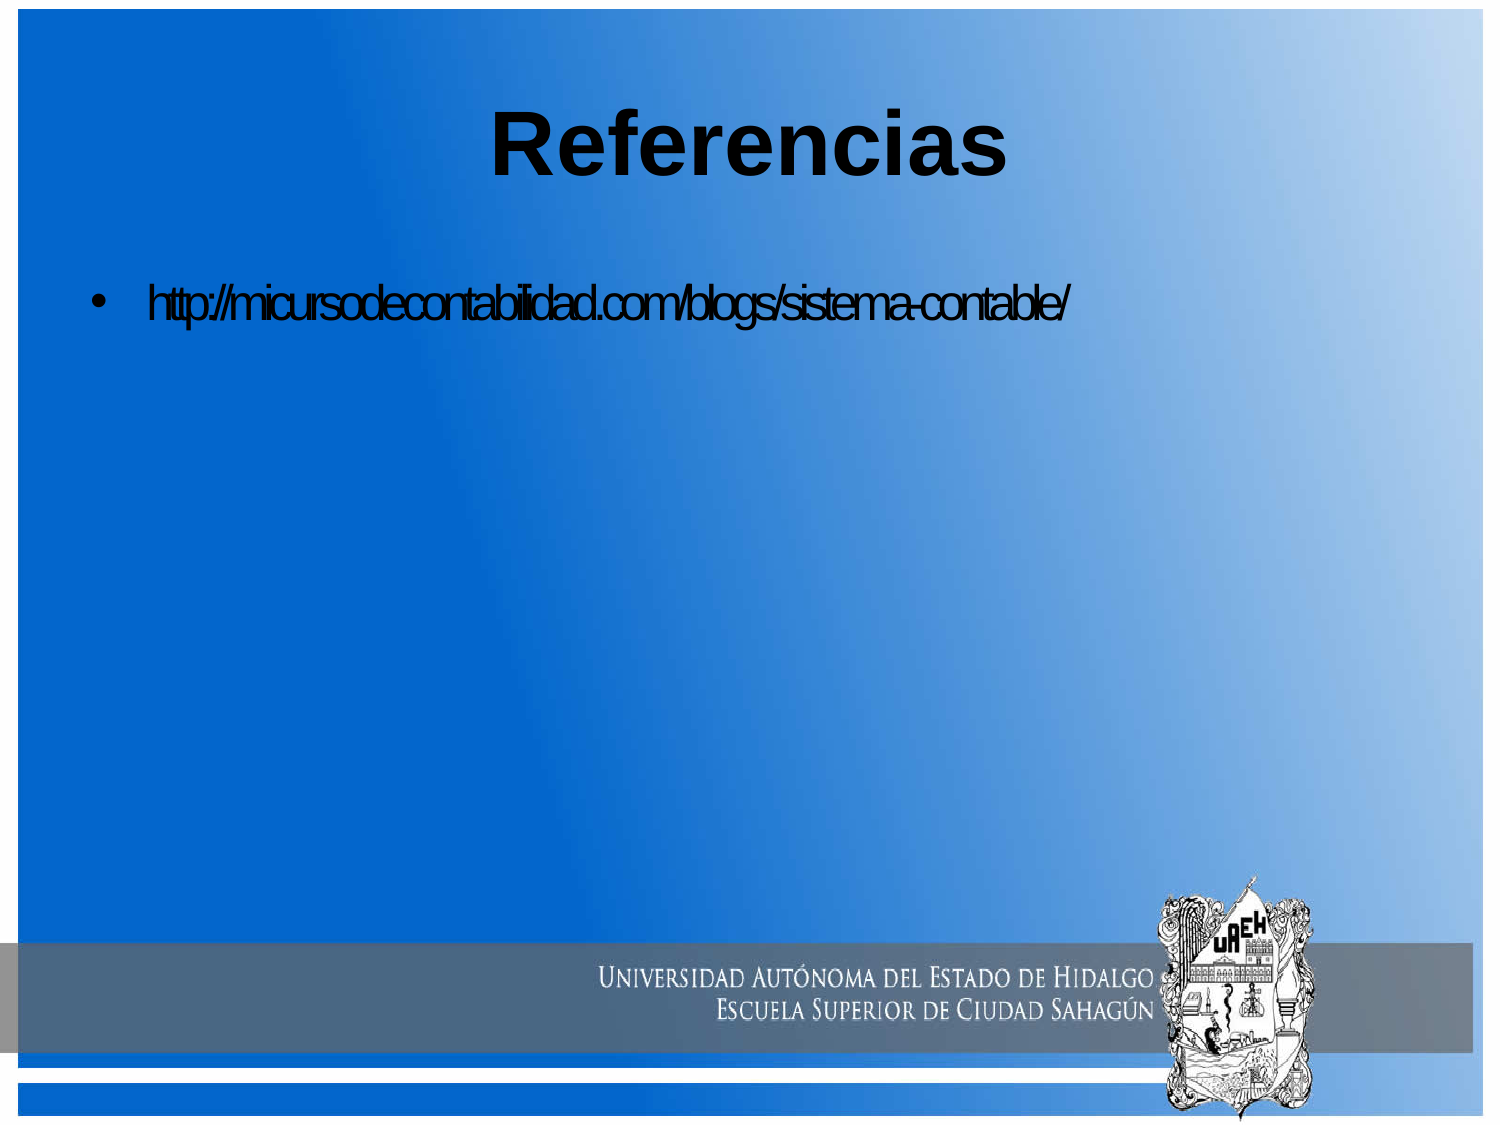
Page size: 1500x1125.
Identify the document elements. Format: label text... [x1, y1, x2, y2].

title Referencias [75, 45, 1425, 233]
picture [0, 0, 1500, 1125]
list http://micursodecontabilidad.com/blogs/sistema-contable/ [75, 262, 1425, 1005]
